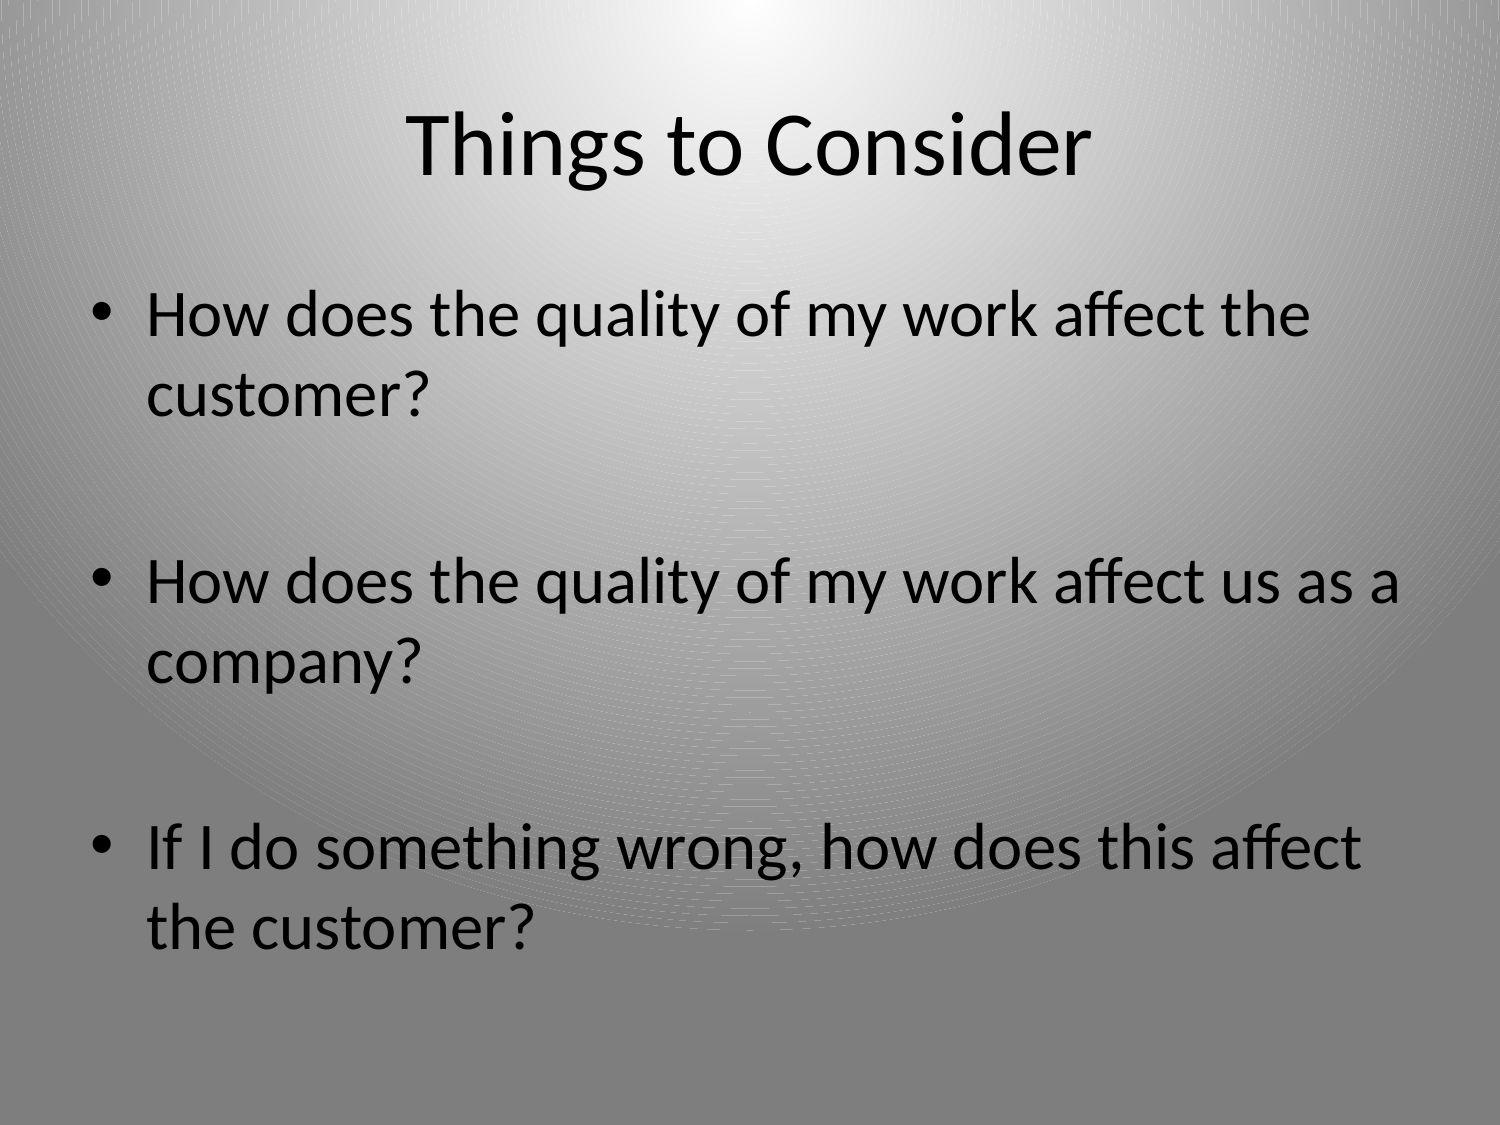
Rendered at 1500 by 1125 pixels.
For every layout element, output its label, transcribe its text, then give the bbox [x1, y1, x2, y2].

title Things to Consider [75, 45, 1425, 233]
list How does the quality of my work affect the customer? How does the quality of my work affect us as a company? If I do something wrong, how does this affect the customer? [75, 262, 1425, 1005]
